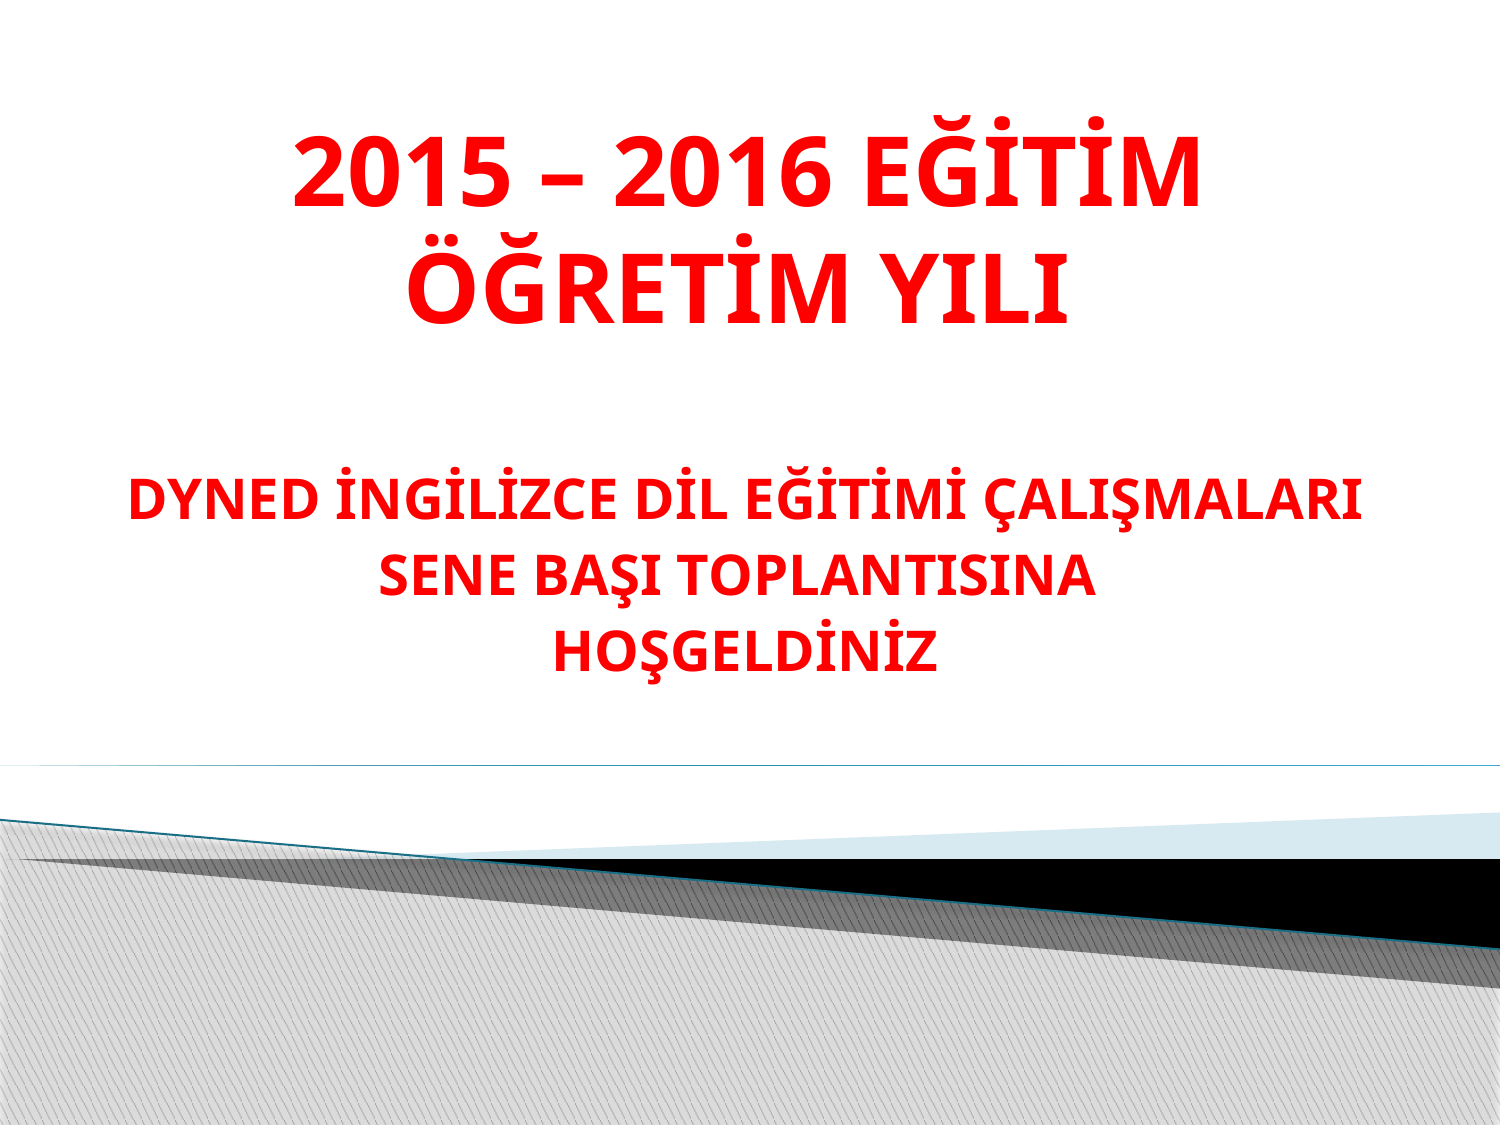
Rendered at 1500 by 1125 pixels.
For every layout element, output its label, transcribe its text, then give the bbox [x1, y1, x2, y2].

title 2015 – 2016 EĞİTİM ÖĞRETİM YILI [112, 101, 1388, 350]
subtitle DYNED İNGİLİZCE DİL EĞİTİMİ ÇALIŞMALARI SENE BAŞI TOPLANTISINA HOŞGELDİNİZ [112, 456, 1388, 705]
picture [5, 859, 1500, 989]
